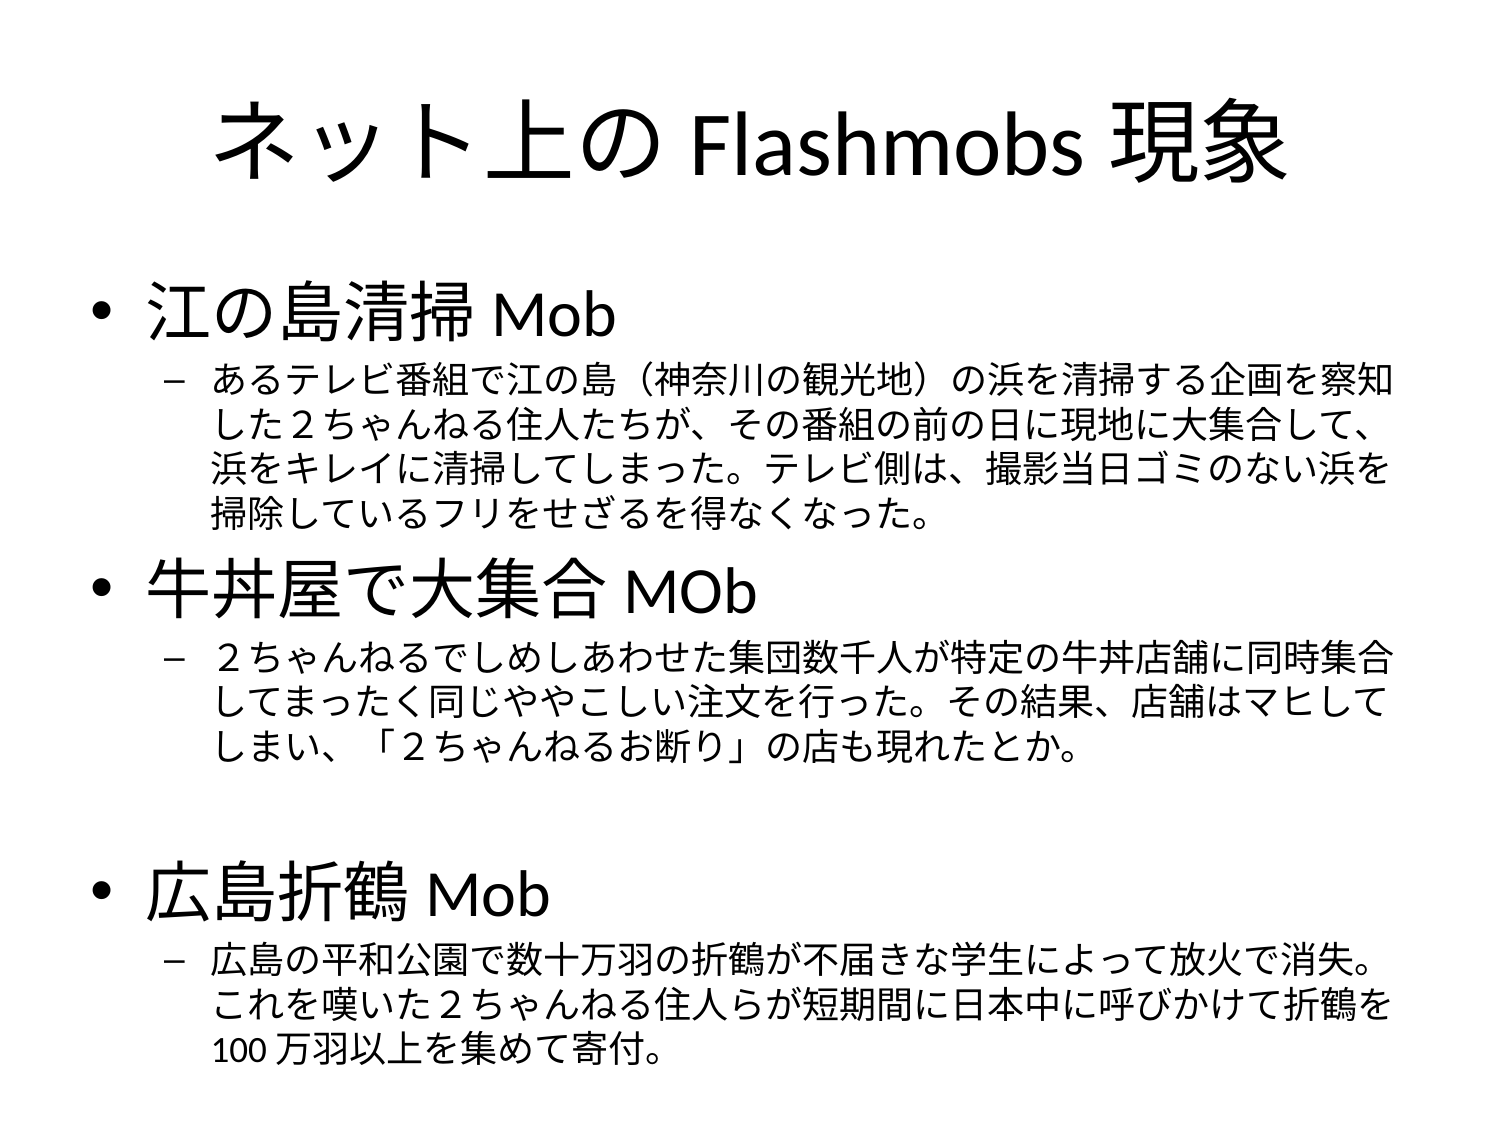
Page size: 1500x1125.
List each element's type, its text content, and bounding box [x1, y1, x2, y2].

list 江の島清掃Mob あるテレビ番組で江の島（神奈川の観光地）の浜を清掃する企画を察知した２ちゃんねる住人たちが、その番組の前の日に現地に大集合して、浜をキレイに清掃してしまった。テレビ側は、撮影当日ゴミのない浜を掃除しているフリをせざるを得なくなった。 牛丼屋で大集合MOb ２ちゃんねるでしめしあわせた集団数千人が特定の牛丼店舗に同時集合してまったく同じややこしい注文を行った。その結果、店舗はマヒしてしまい、「２ちゃんねるお断り」の店も現れたとか。 広島折鶴Mob 広島の平和公園で数十万羽の折鶴が不届きな学生によって放火で消失。これを嘆いた２ちゃんねる住人らが短期間に日本中に呼びかけて折鶴を100万羽以上を集めて寄付。 [75, 262, 1425, 1079]
title ネット上のFlashmobs現象 [75, 45, 1425, 233]
